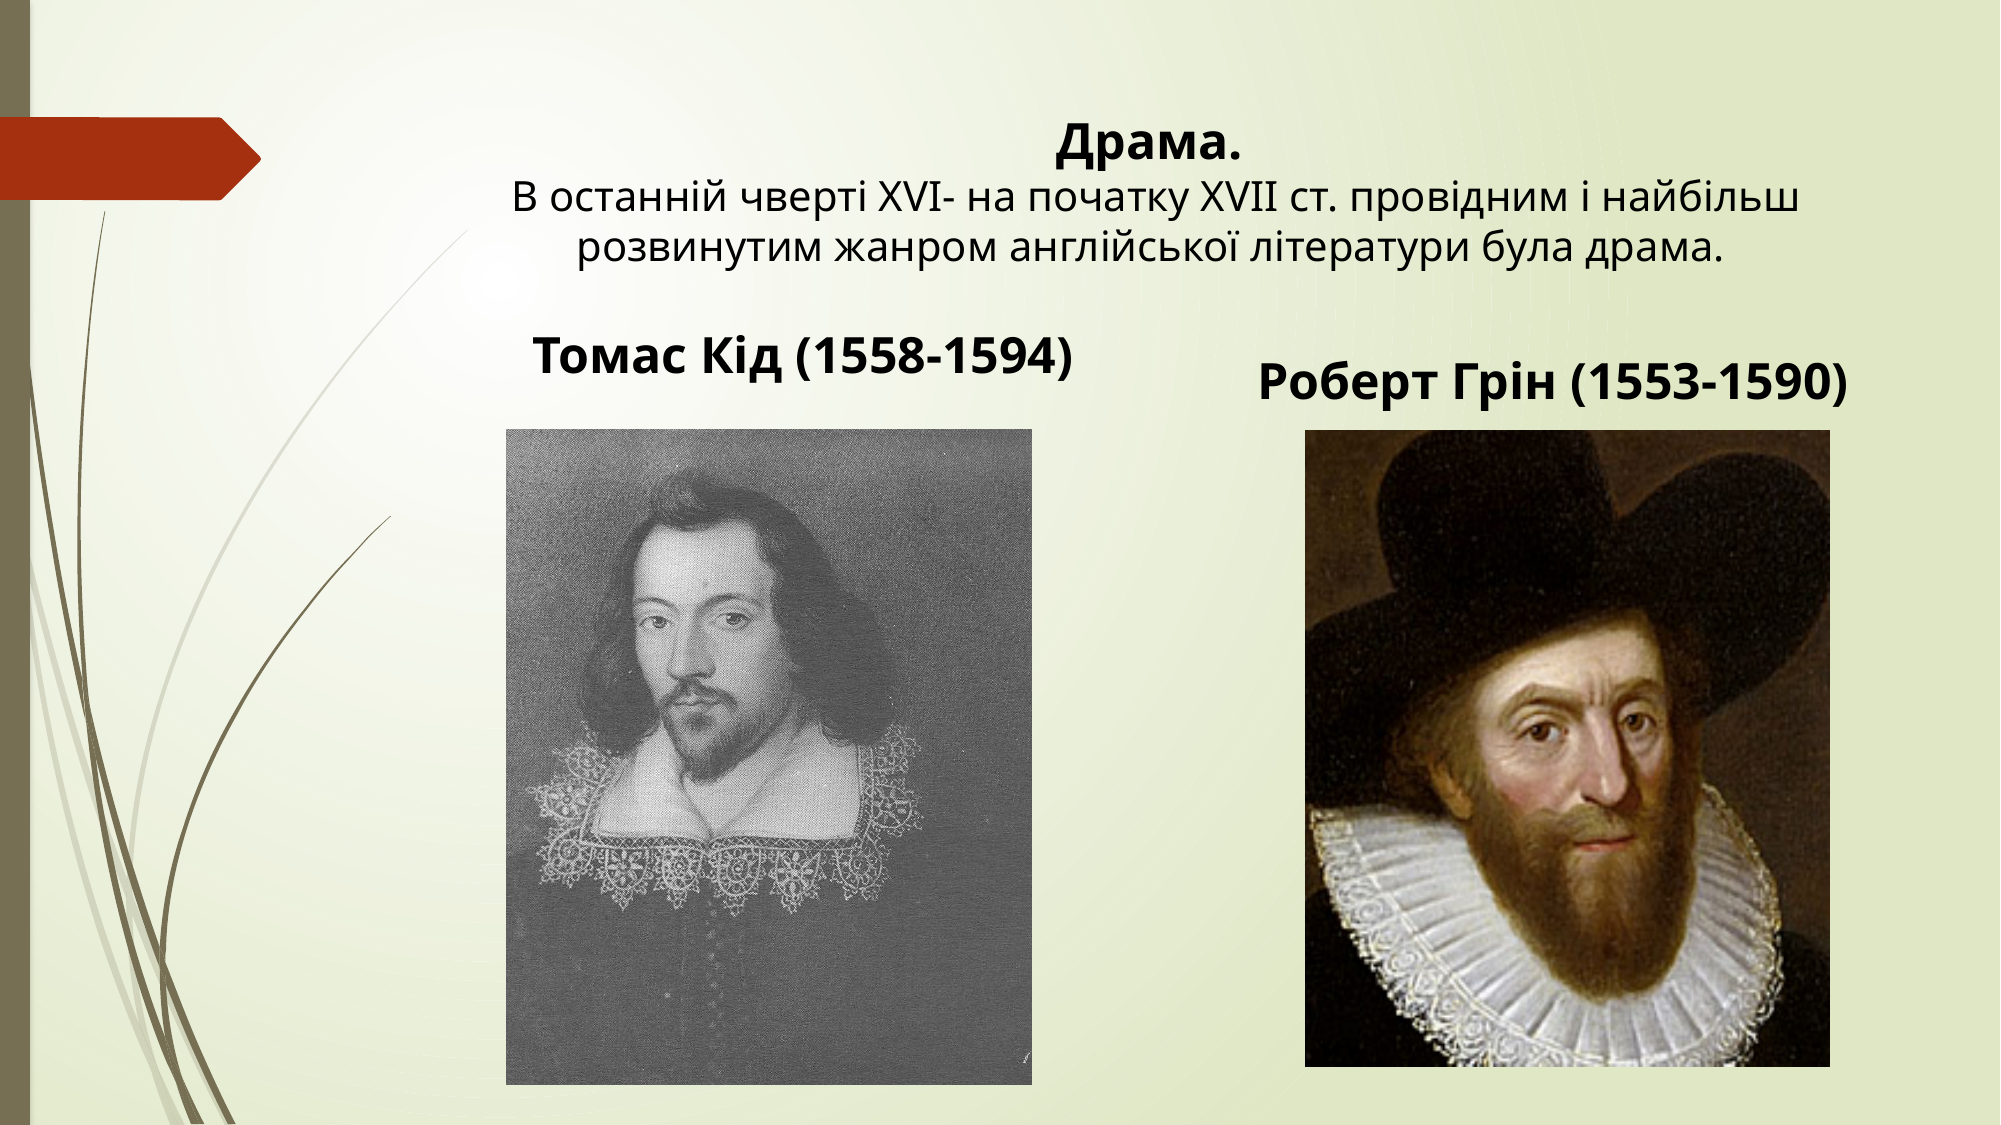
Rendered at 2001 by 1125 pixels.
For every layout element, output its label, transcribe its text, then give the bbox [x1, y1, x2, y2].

list Томас Кід (1558-1594) [482, 313, 1138, 392]
list Роберт Грін (1553-1590) [1231, 323, 1888, 418]
title Драма. В останній чверті XVI- на початку XVII ст. провідним і найбільш розвинутим жанром англійської літератури була драма. [425, 102, 1888, 313]
picture [506, 428, 1032, 1086]
picture [1305, 430, 1831, 1067]
